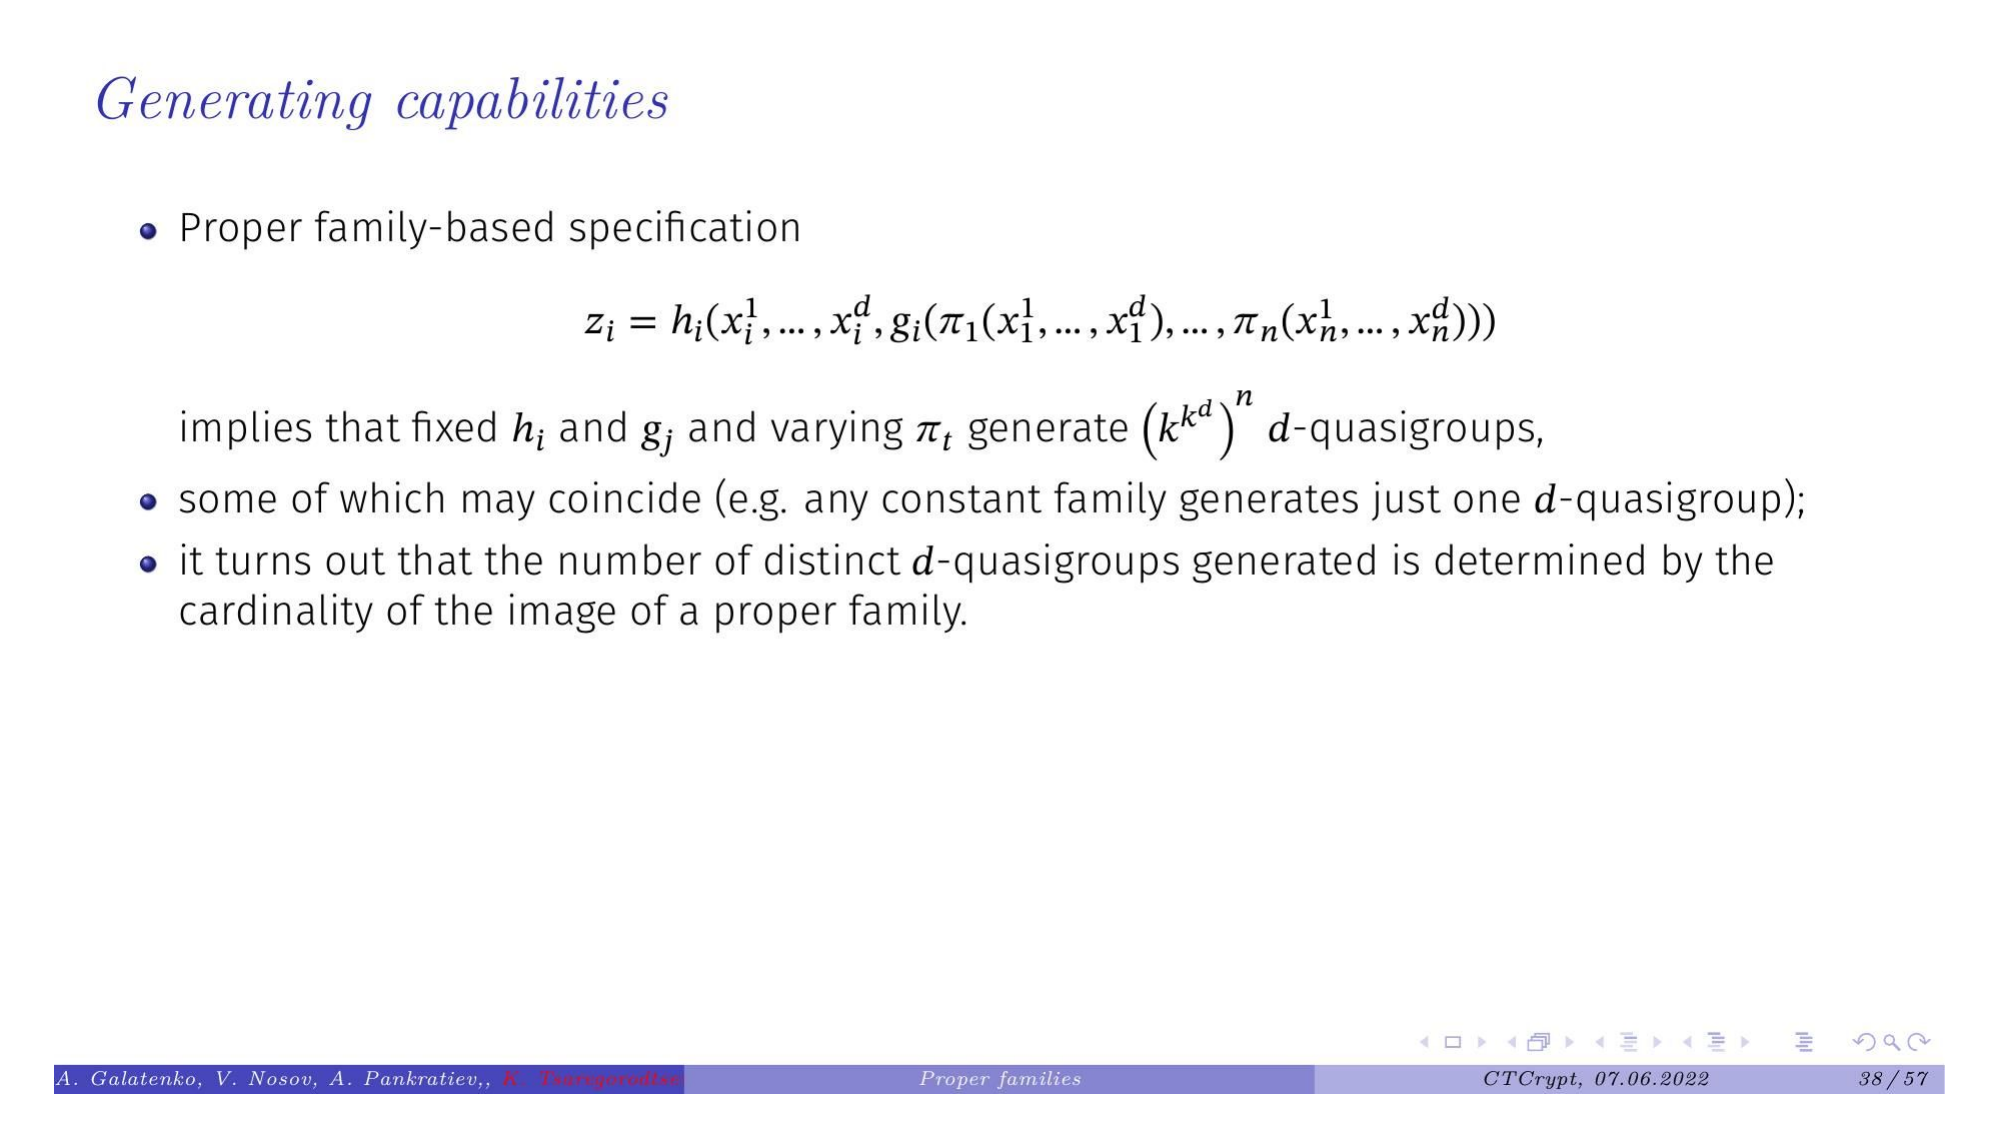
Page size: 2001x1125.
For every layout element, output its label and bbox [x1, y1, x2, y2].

picture [54, 30, 1945, 1094]
